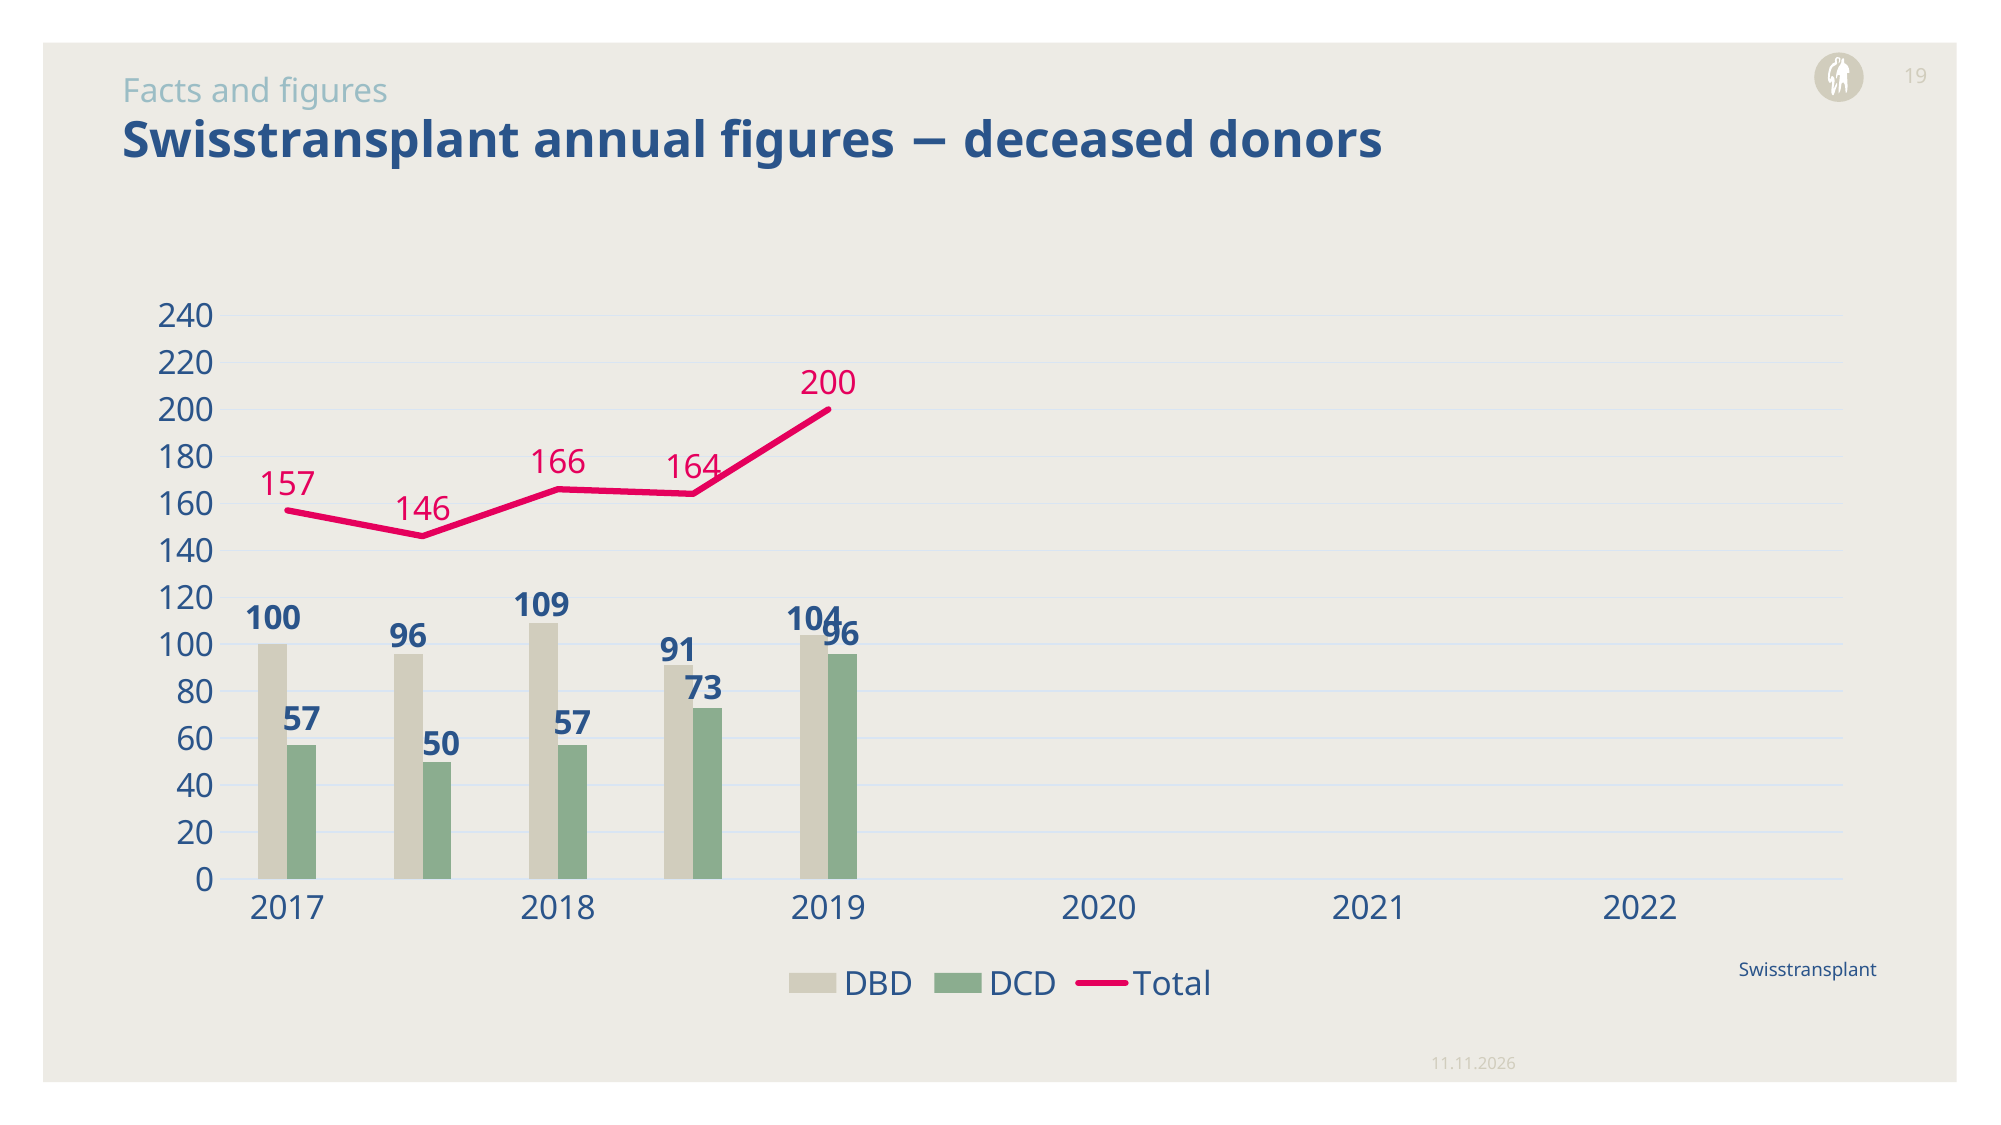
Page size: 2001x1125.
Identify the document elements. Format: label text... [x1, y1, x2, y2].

chart [122, 278, 1878, 1012]
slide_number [1431, 1052, 1540, 1083]
slide_number 19 [1877, 62, 1928, 85]
list Facts and figures [122, 69, 1656, 108]
title Swisstransplant annual figures − deceased donors [122, 107, 1903, 173]
